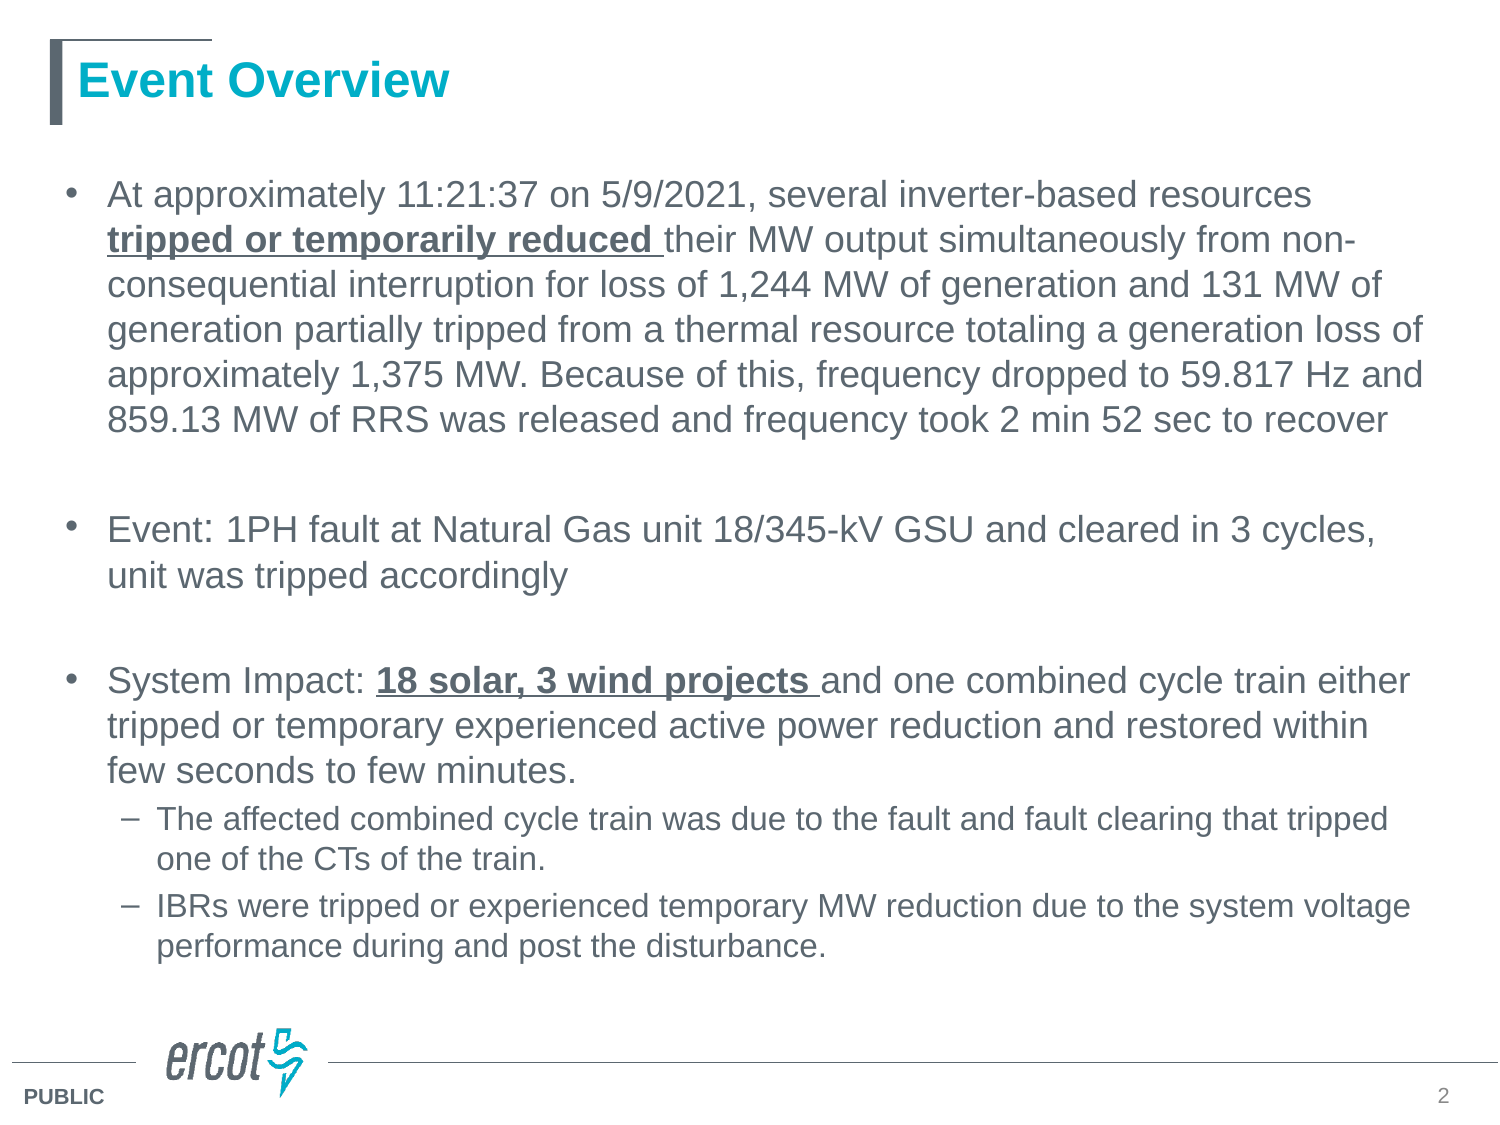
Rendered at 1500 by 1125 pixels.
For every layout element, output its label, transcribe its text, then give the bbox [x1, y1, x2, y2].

slide_number 2 [1400, 1076, 1488, 1113]
list At approximately 11:21:37 on 5/9/2021, several inverter-based resources tripped or temporarily reduced their MW output simultaneously from non-consequential interruption for loss of 1,244 MW of generation and 131 MW of generation partially tripped from a thermal resource totaling a generation loss of approximately 1,375 MW. Because of this, frequency dropped to 59.817 Hz and 859.13 MW of RRS was released and frequency took 2 min 52 sec to recover Event: 1PH fault at Natural Gas unit 18/345-kV GSU and cleared in 3 cycles, unit was tripped accordingly System Impact: 18 solar, 3 wind projects and one combined cycle train either tripped or temporary experienced active power reduction and restored within few seconds to few minutes. The affected combined cycle train was due to the fault and fault clearing that tripped one of the CTs of the train. IBRs were tripped or experienced temporary MW reduction due to the system voltage performance during and post the disturbance. [50, 162, 1450, 992]
title Event Overview [62, 40, 1450, 125]
picture [163, 1024, 310, 1100]
